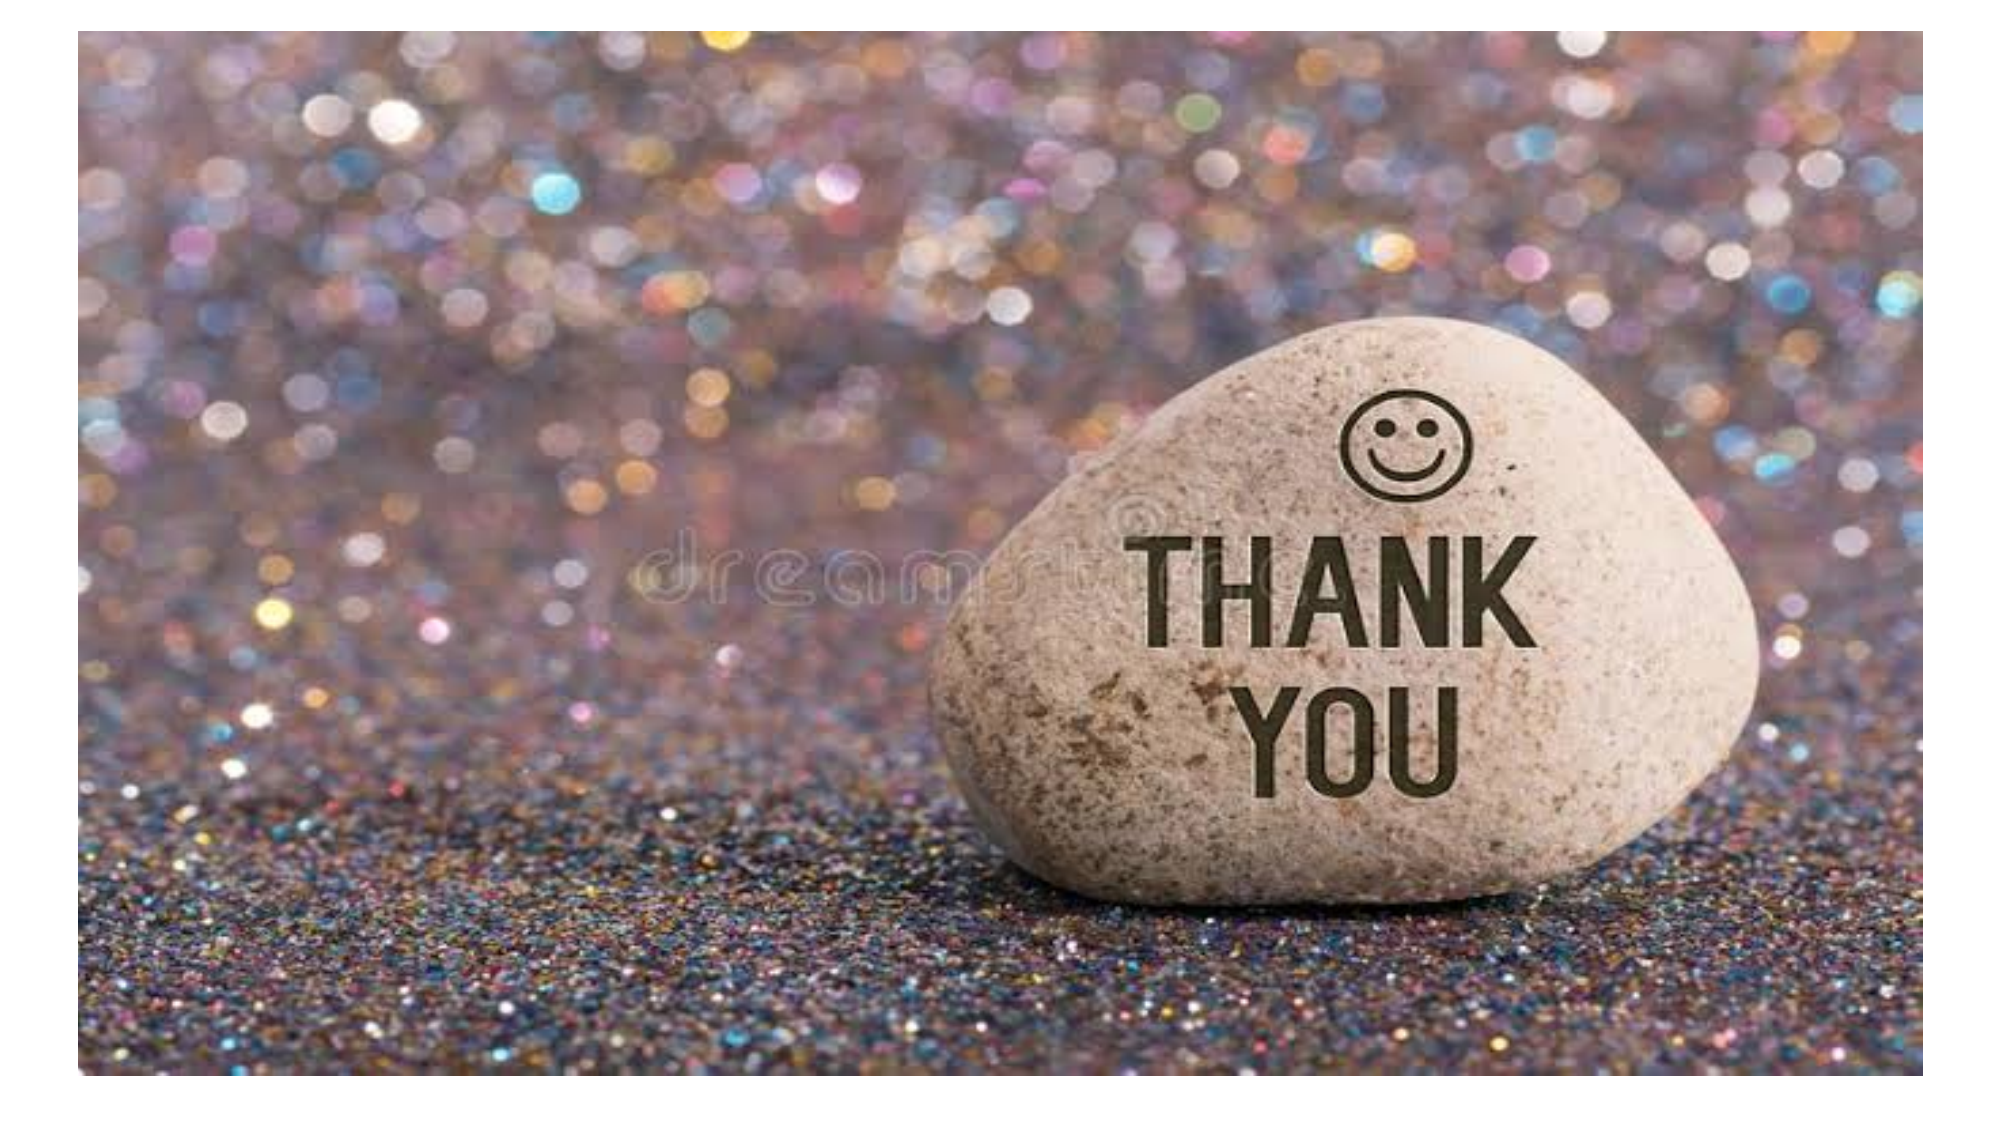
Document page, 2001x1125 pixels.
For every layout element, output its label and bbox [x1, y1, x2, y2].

picture [78, 31, 1923, 1076]
